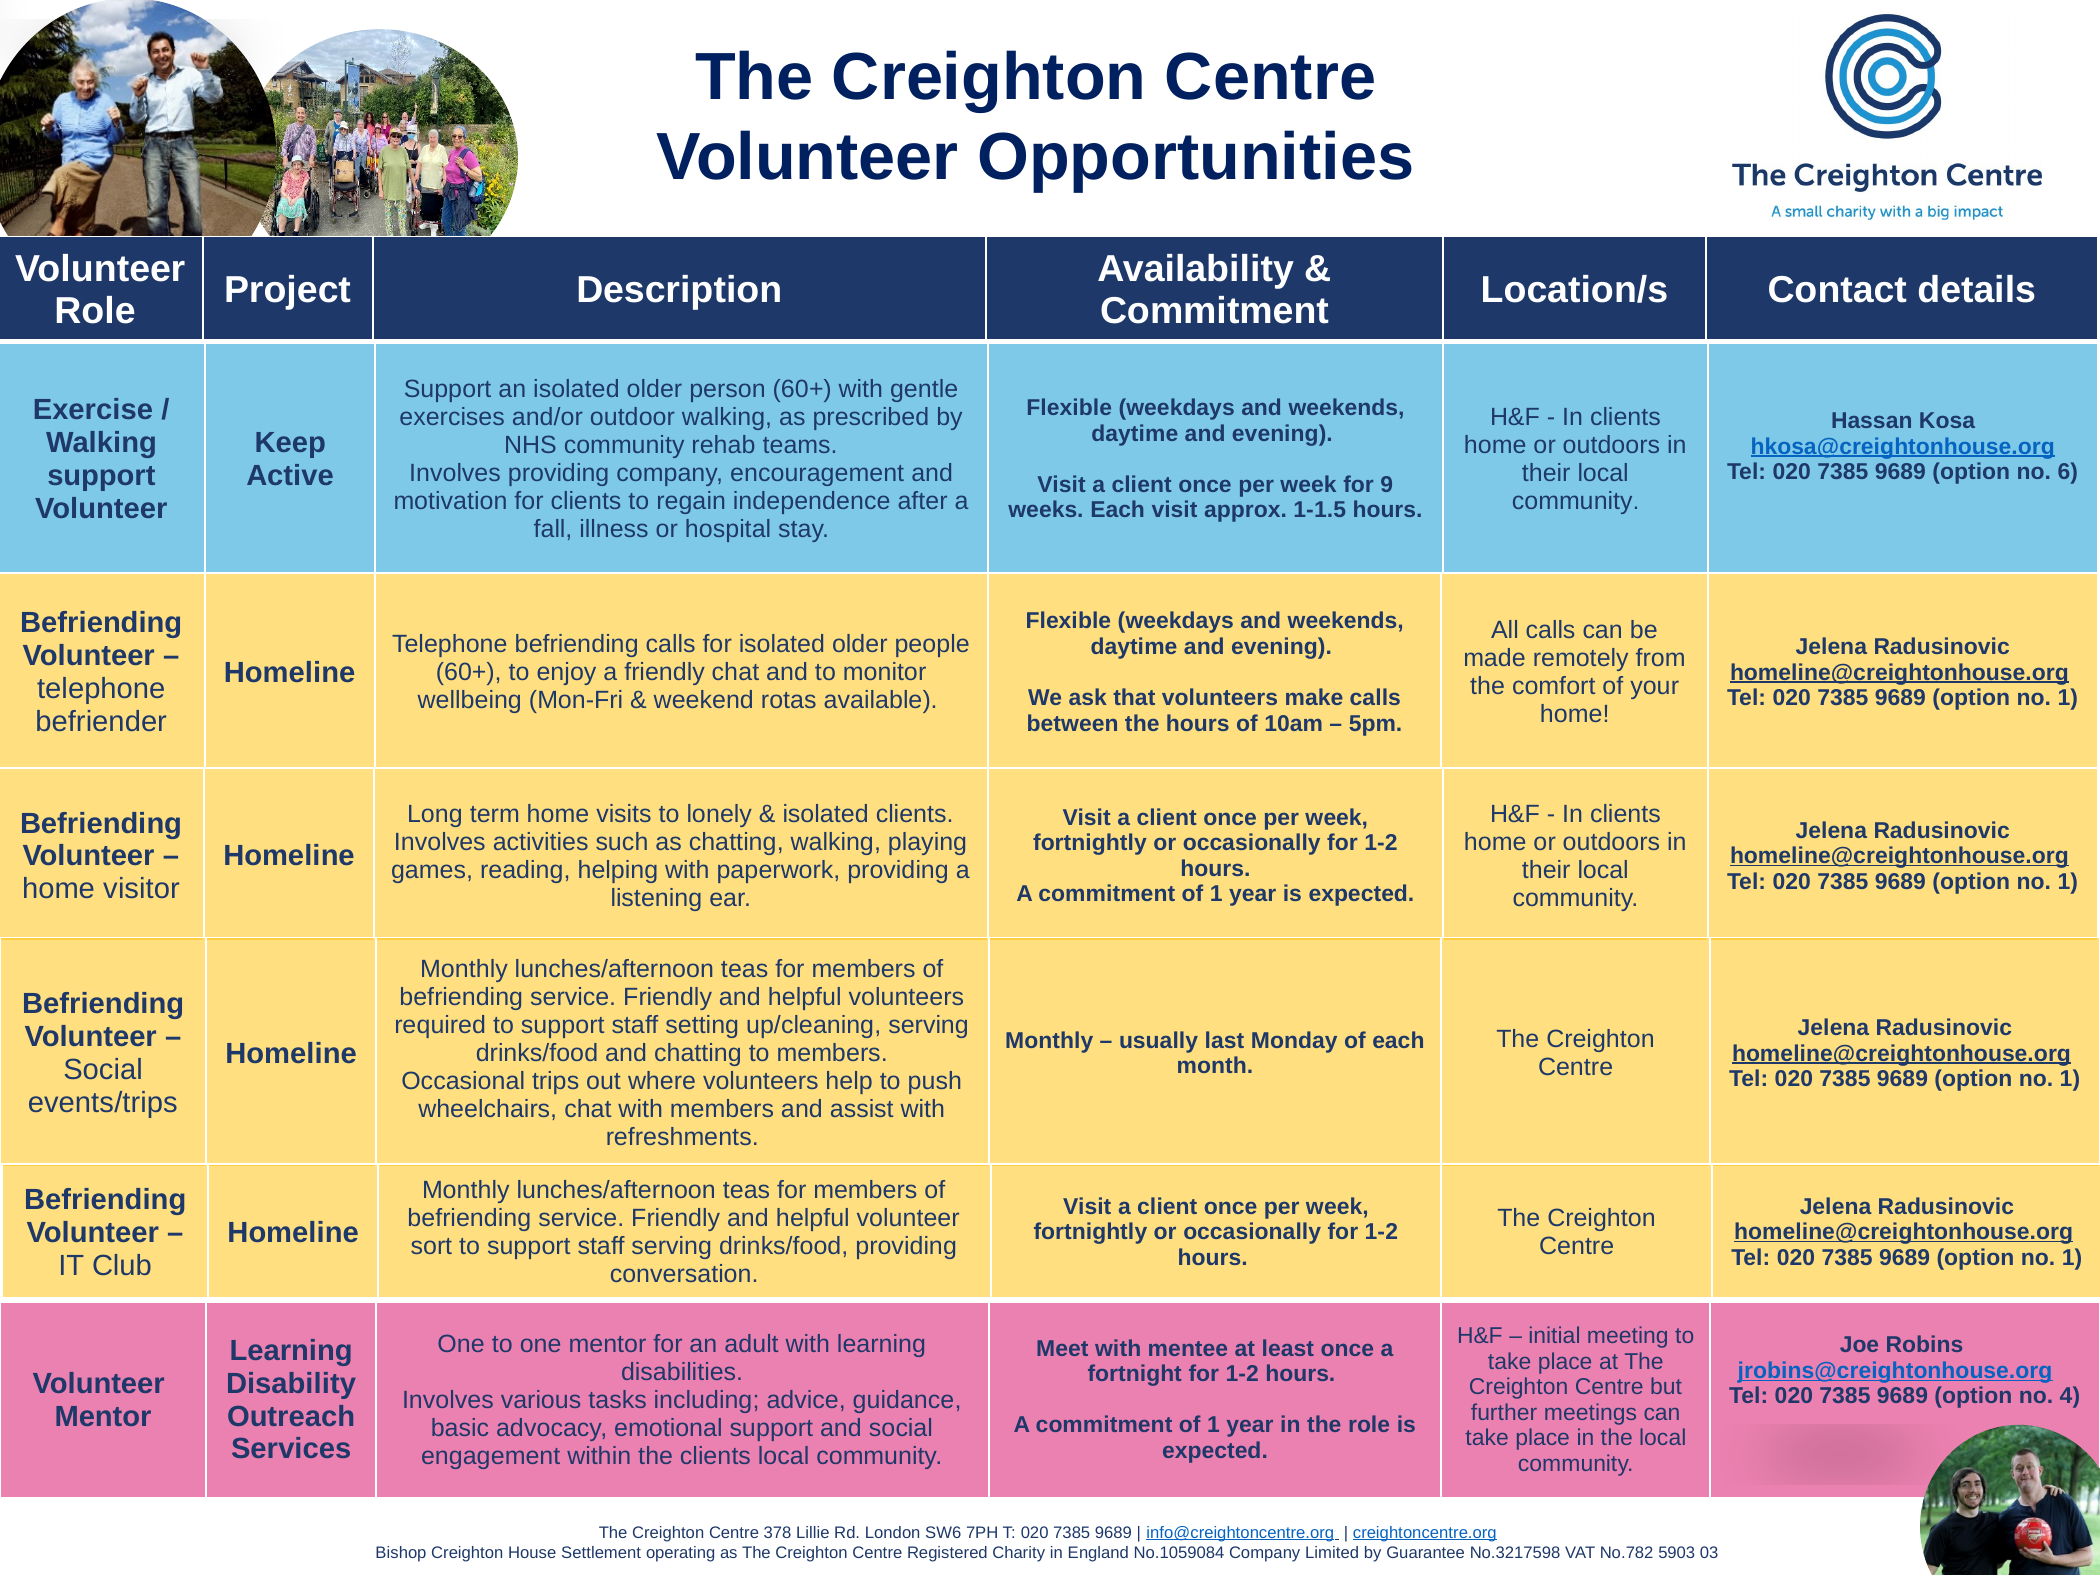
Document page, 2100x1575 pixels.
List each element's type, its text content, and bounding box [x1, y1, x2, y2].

table_header Jelena Radusinovic homeline@creightonhouse.org Tel: 020 7385 9689 (option no. 1) [1713, 1165, 2100, 1297]
table_header Volunteer Mentor [1, 1303, 205, 1497]
table_header Learning Disability Outreach Services [207, 1303, 375, 1497]
table_header The Creighton Centre [1442, 938, 1709, 1163]
table_header Contact details [1707, 237, 2097, 339]
table_header H&F - In clients home or outdoors in their local community. [1444, 769, 1707, 937]
table_header Flexible (weekdays and weekends, daytime and evening). We ask that volunteers make calls between the hours of 10am – 5pm. [989, 574, 1440, 767]
table_header H&F – initial meeting to take place at The Creighton Centre but further meetings can take place in the local community. [1442, 1303, 1709, 1497]
table_header Homeline [205, 769, 373, 937]
table_header Telephone befriending calls for isolated older people (60+), to enjoy a friendly chat and to monitor wellbeing (Mon-Fri & weekend rotas available). [376, 574, 987, 767]
table_header Long term home visits to lonely & isolated clients. Involves activities such as chatting, walking, playing games, reading, helping with paperwork, providing a listening ear. [375, 769, 987, 937]
table_header Befriending Volunteer – Social events/trips [1, 938, 205, 1163]
text_box The Creighton Centre Volunteer Opportunities [276, 25, 1732, 201]
table_header Befriending Volunteer – home visitor [0, 769, 203, 937]
table_header Support an isolated older person (60+) with gentle exercises and/or outdoor walking, as prescribed by NHS community rehab teams. Involves providing company, encouragement and motivation for clients to regain independence after a fall, illness or hospital stay. [376, 344, 987, 572]
table_header Flexible (weekdays and weekends, daytime and evening). Visit a client once per week for 9 weeks. Each visit approx. 1-1.5 hours. [989, 344, 1442, 572]
table_header Availability & Commitment [987, 237, 1442, 339]
table_header Jelena Radusinovic homeline@creightonhouse.org Tel: 020 7385 9689 (option no. 1) [1709, 769, 2097, 937]
table_header Befriending Volunteer – IT Club [3, 1165, 207, 1297]
table_header Description [374, 237, 985, 339]
table_header Monthly lunches/afternoon teas for members of befriending service. Friendly and helpful volunteer sort to support staff serving drinks/food, providing conversation. [379, 1165, 990, 1297]
picture [1732, 14, 2042, 220]
table_header Hassan Kosa hkosa@creightonhouse.org Tel: 020 7385 9689 (option no. 6) [1709, 344, 2097, 572]
text_box The Creighton Centre Volunteer Opportunities [2042, 25, 2053, 201]
table_header All calls can be made remotely from the comfort of your home! [1442, 574, 1707, 767]
table_header One to one mentor for an adult with learning disabilities. Involves various tasks including; advice, guidance, basic advocacy, emotional support and social engagement within the clients local community. [377, 1303, 988, 1497]
table_header Volunteer Role [0, 305, 202, 339]
table_header Befriending Volunteer – telephone befriender [0, 574, 204, 767]
table_header Visit a client once per week, fortnightly or occasionally for 1-2 hours. A commitment of 1 year is expected. [989, 769, 1442, 937]
table_header Keep Active [206, 344, 374, 572]
table_header Jelena Radusinovic homeline@creightonhouse.org Tel: 020 7385 9689 (option no. 1) [1709, 574, 2097, 767]
table_header Homeline [209, 1165, 377, 1297]
table_header Exercise / Walking support Volunteer [0, 344, 204, 572]
text_box The Creighton Centre 378 Lillie Rd. London SW6 7PH T: 020 7385 9689 | info@creightoncentre.org | creightoncentre.org Bishop Creighton House Settlement operating as The Creighton Centre Registered Charity in England No.1059084 Company Limited by Guarantee No.3217598 VAT No.782 5903 03 [281, 1514, 1815, 1569]
table_header Homeline [206, 574, 374, 767]
table_header H&F - In clients home or outdoors in their local community. [1444, 344, 1707, 572]
table_header The Creighton Centre [1442, 1165, 1711, 1297]
table_header Location/s [1444, 237, 1705, 339]
table_header Monthly – usually last Monday of each month. [990, 938, 1440, 1163]
table_header Jelena Radusinovic homeline@creightonhouse.org Tel: 020 7385 9689 (option no. 1) [1711, 938, 2099, 1163]
table_header Visit a client once per week, fortnightly or occasionally for 1-2 hours. [992, 1165, 1440, 1297]
table_header Homeline [207, 938, 375, 1163]
table_header Monthly lunches/afternoon teas for members of befriending service. Friendly and helpful volunteers required to support staff setting up/cleaning, serving drinks/food and chatting to members. Occasional trips out where volunteers help to push wheelchairs, chat with members and assist with refreshments. [377, 938, 988, 1163]
table_header Project [204, 288, 372, 339]
picture [1919, 1424, 2100, 1575]
table_header Meet with mentee at least once a fortnight for 1-2 hours. A commitment of 1 year in the role is expected. [990, 1303, 1440, 1497]
picture [0, 0, 518, 305]
table_header Joe Robins jrobins@creightonhouse.org Tel: 020 7385 9689 (option no. 4) [1711, 1303, 2099, 1497]
